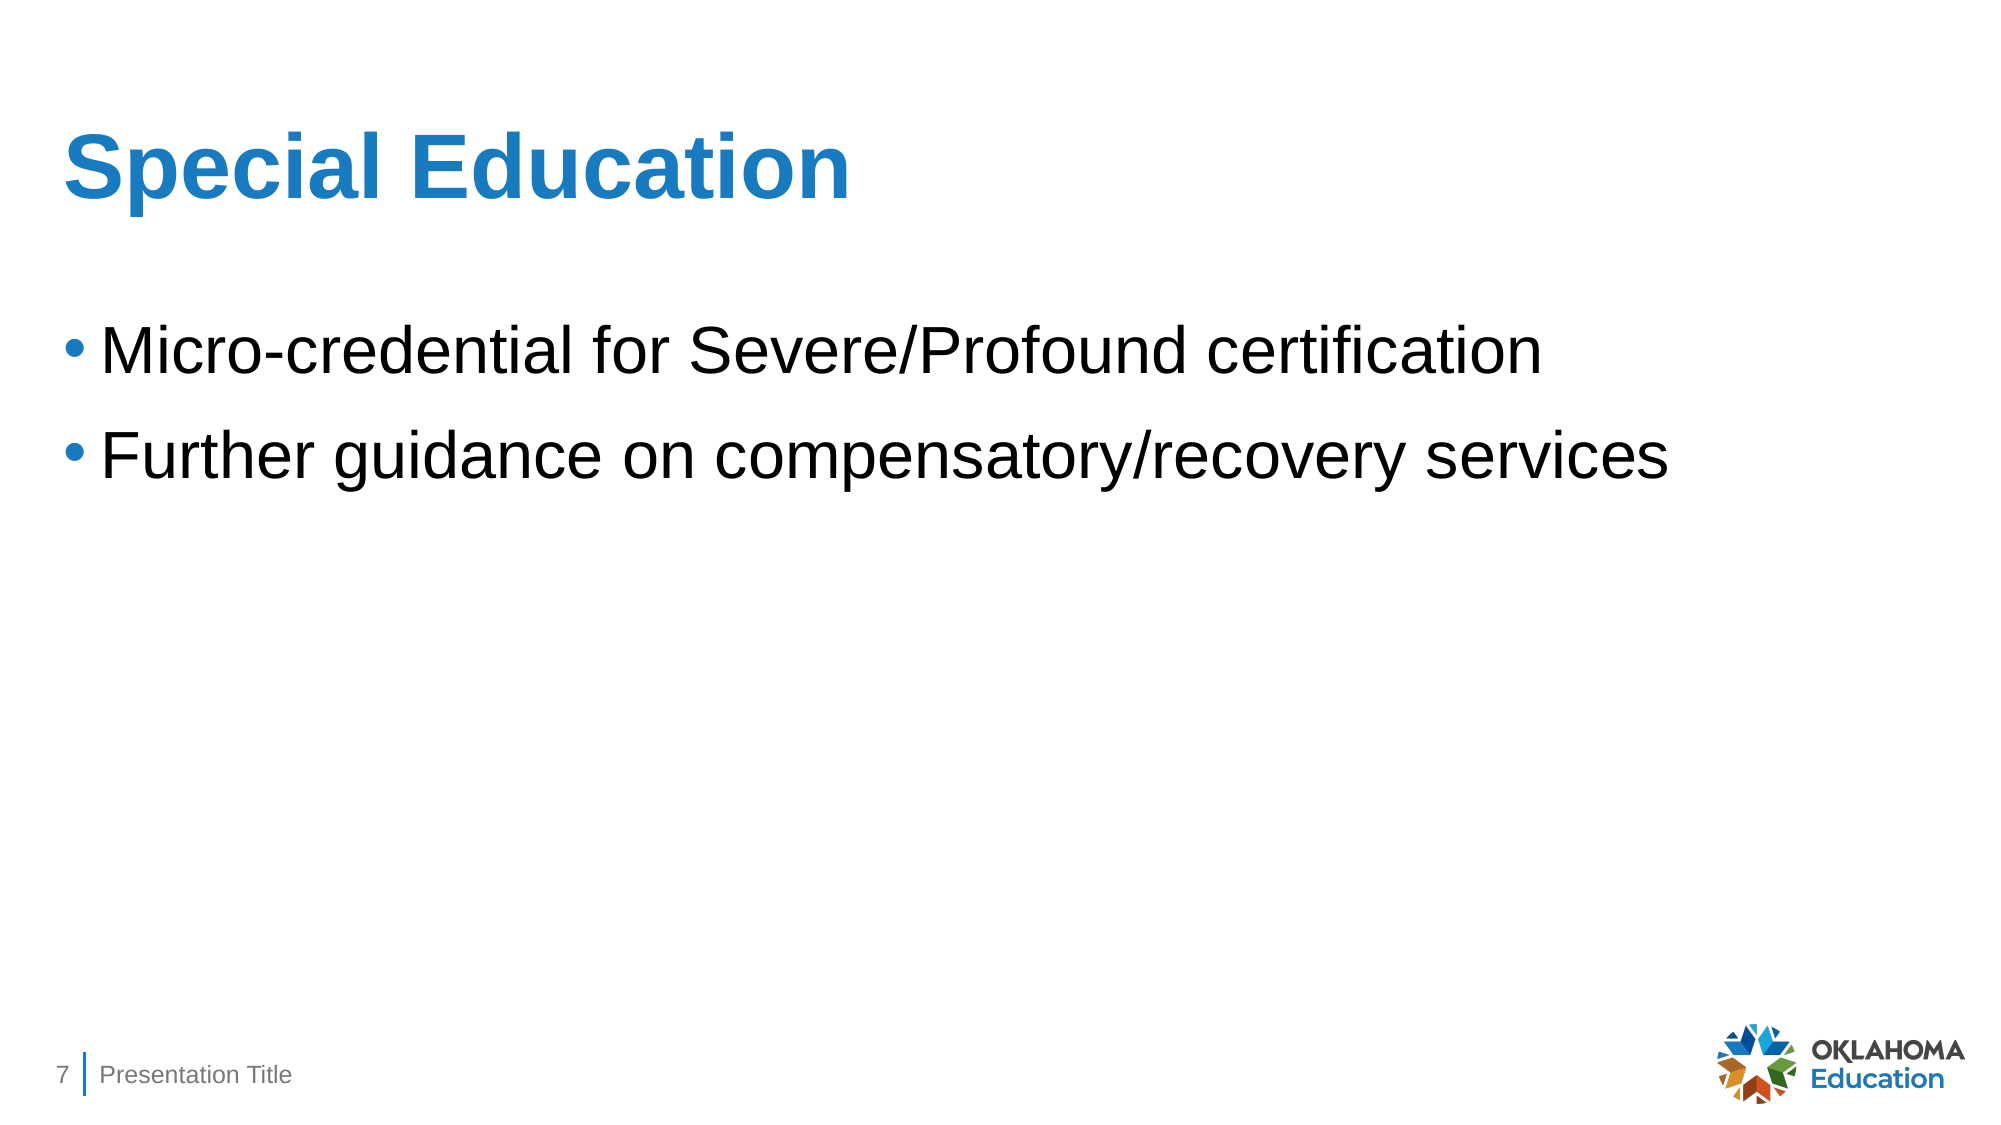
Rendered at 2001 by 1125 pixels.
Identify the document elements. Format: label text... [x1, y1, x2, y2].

footer Presentation Title [85, 1043, 1063, 1104]
slide_number 7 [0, 1043, 85, 1104]
picture [1717, 1024, 1965, 1104]
title Special Education [48, 59, 1952, 278]
list Micro-credential for Severe/Profound certification Further guidance on compensatory/recovery services [48, 299, 1952, 1014]
